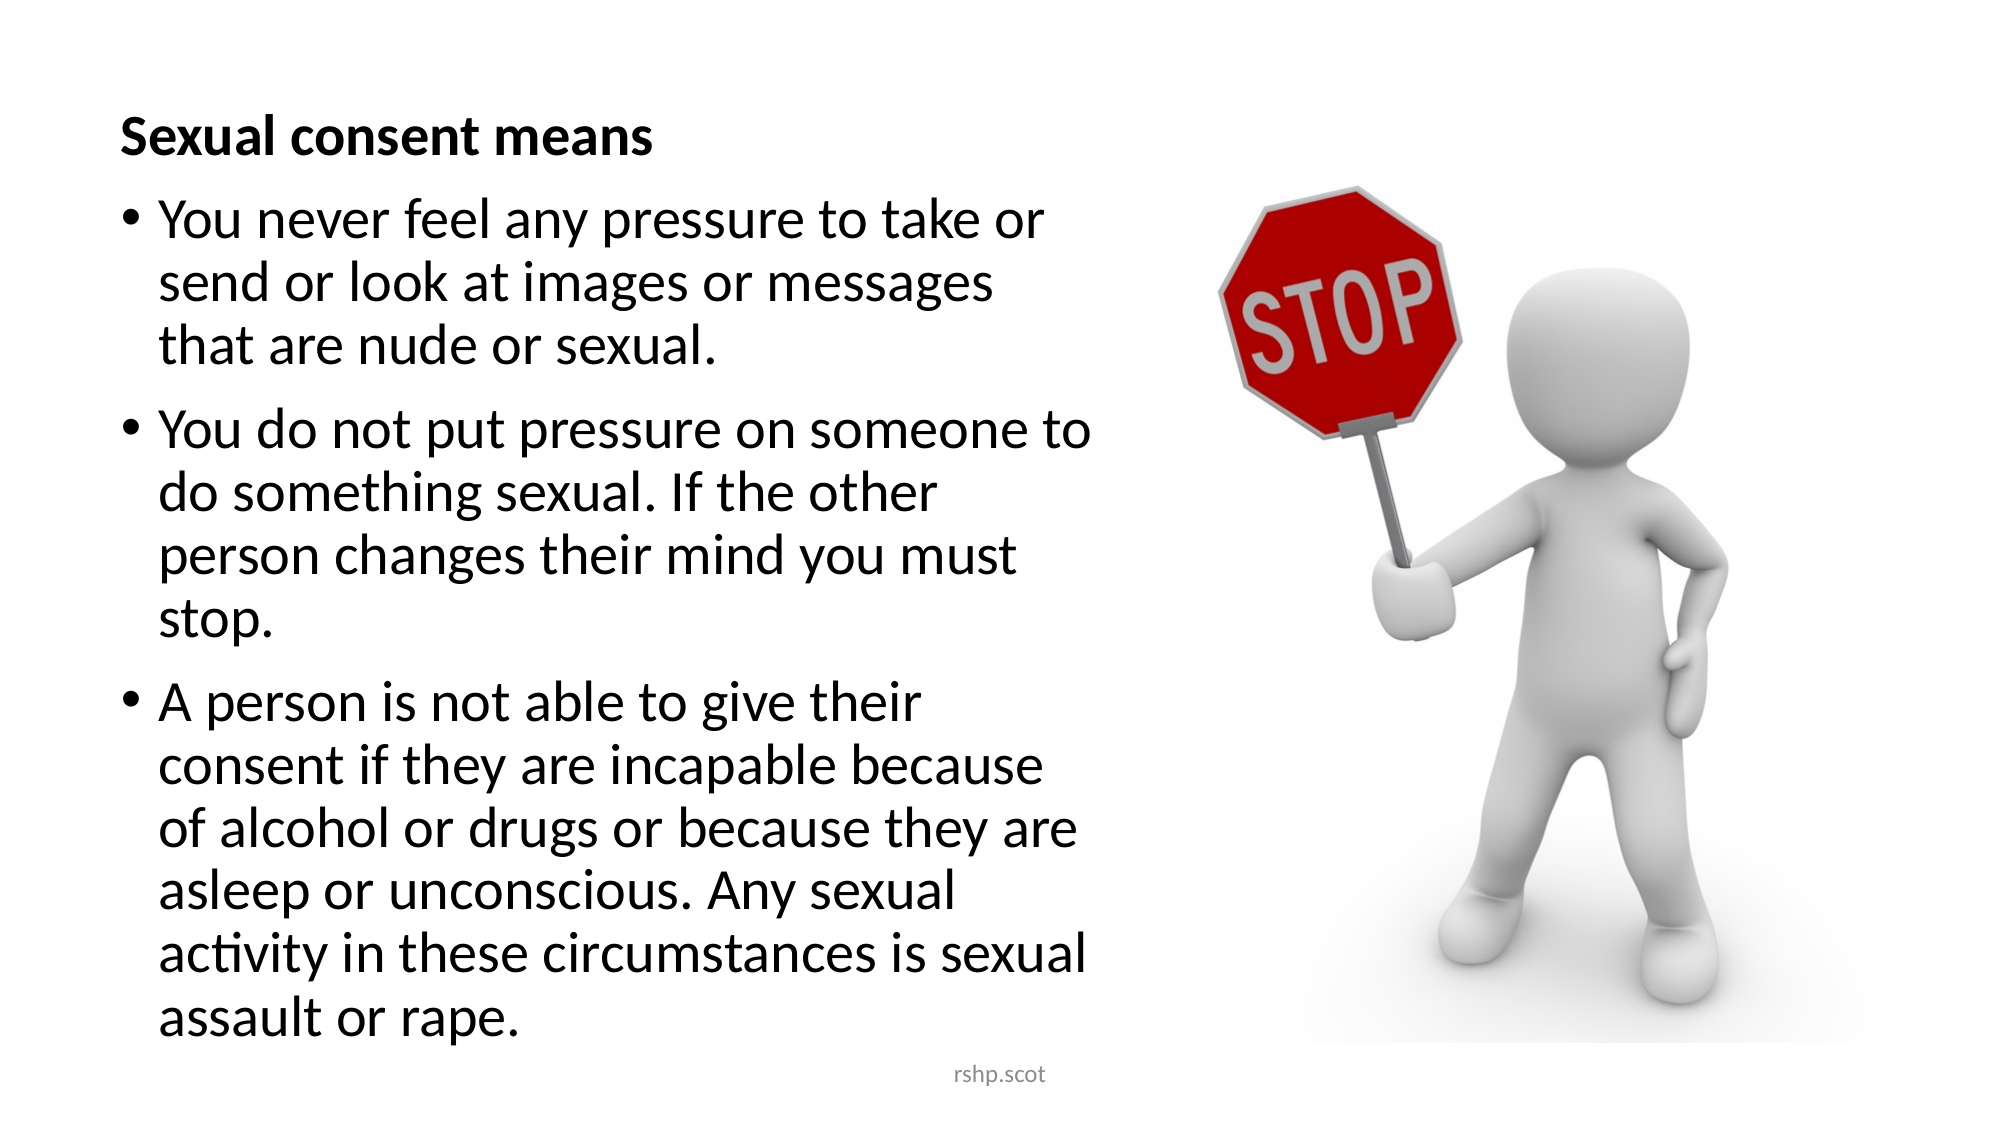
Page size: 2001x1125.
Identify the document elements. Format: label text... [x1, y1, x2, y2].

footer rshp.scot [662, 1042, 1338, 1103]
picture [1104, 127, 2000, 1043]
list Sexual consent means You never feel any pressure to take or send or look at images or messages that are nude or sexual. You do not put pressure on someone to do something sexual. If the other person changes their mind you must stop. A person is not able to give their consent if they are incapable because of alcohol or drugs or because they are asleep or unconscious. Any sexual activity in these circumstances is sexual assault or rape. [105, 97, 1119, 586]
